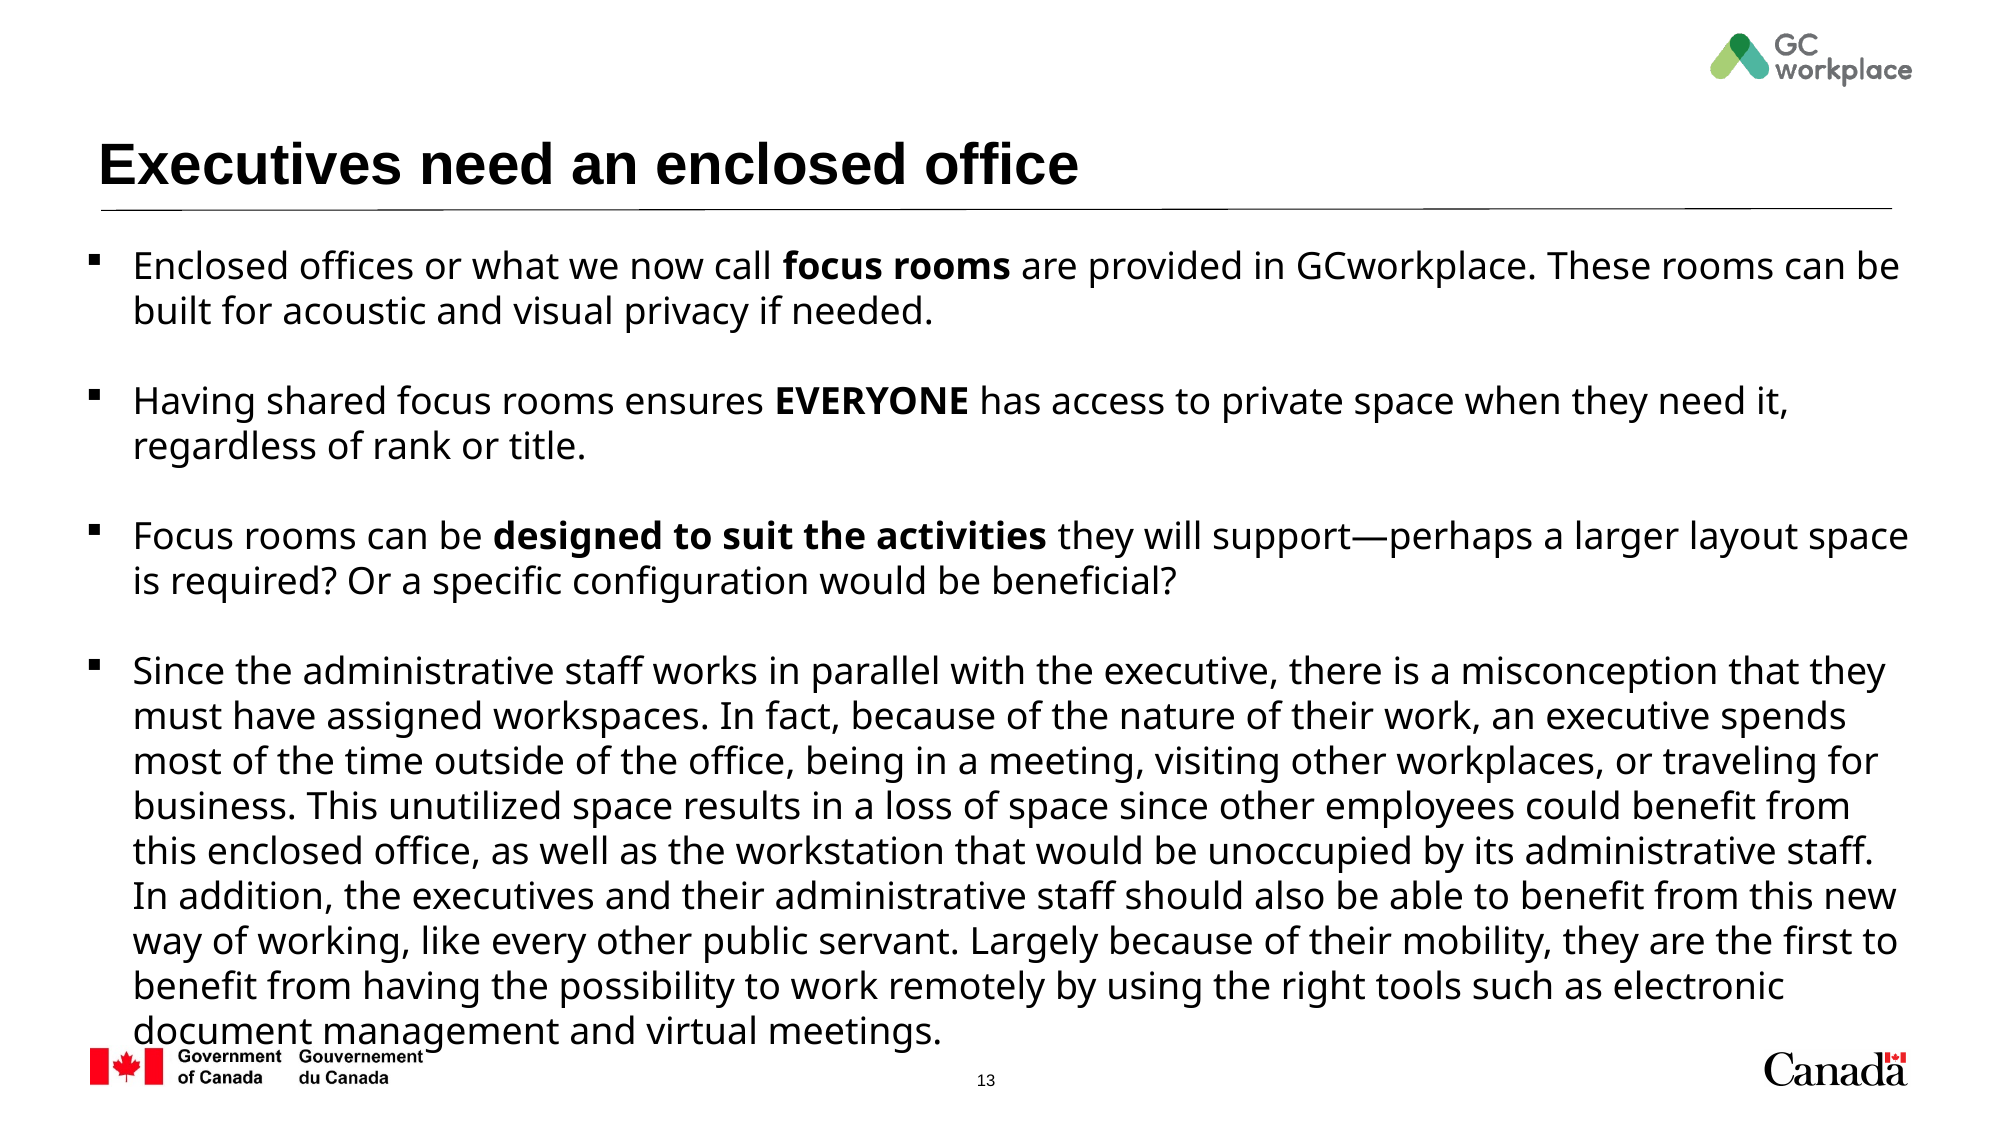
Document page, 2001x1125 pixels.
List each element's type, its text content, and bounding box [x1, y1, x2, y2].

title Executives need an enclosed office [83, 96, 1889, 234]
text_box Enclosed offices or what we now call focus rooms are provided in GCworkplace. These rooms can be built for acoustic and visual privacy if needed. Having shared focus rooms ensures EVERYONE has access to private space when they need it, regardless of rank or title. Focus rooms can be designed to suit the activities they will support―perhaps a larger layout space is required? Or a specific configuration would be beneficial? Since the administrative staff works in parallel with the executive, there is a misconception that they must have assigned workspaces. In fact, because of the nature of their work, an executive spends most of the time outside of the office, being in a meeting, visiting other workplaces, or traveling for business. This unutilized space results in a loss of space since other employees could benefit from this enclosed office, as well as the workstation that would be unoccupied by its administrative staff. In addition, the executives and their administrative staff should also be able to benefit from this new way of working, like every other public servant. Largely because of their mobility, they are the first to benefit from having the possibility to work remotely by using the right tools such as electronic document management and virtual meetings. [71, 234, 1932, 1105]
picture [1698, 22, 1928, 91]
